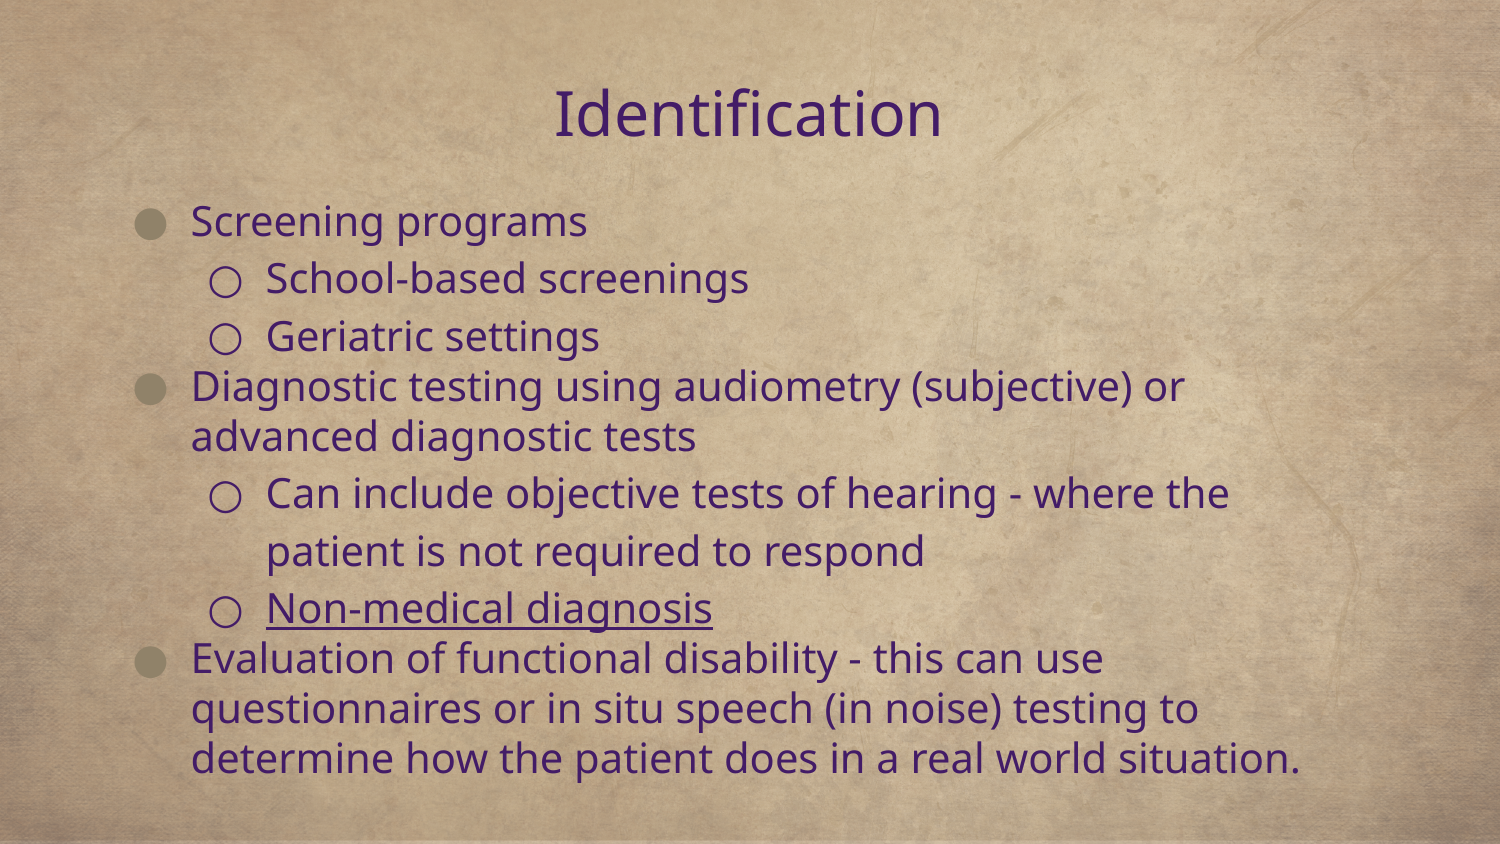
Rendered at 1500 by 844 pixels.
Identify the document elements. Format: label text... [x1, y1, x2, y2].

picture [0, 0, 1500, 844]
list Screening programs School-based screenings Geriatric settings Diagnostic testing using audiometry (subjective) or advanced diagnostic tests Can include objective tests of hearing - where the patient is not required to respond Non-medical diagnosis Evaluation of functional disability - this can use questionnaires or in situ speech (in noise) testing to determine how the patient does in a real world situation. [100, 179, 1369, 778]
title Identification [317, 58, 1183, 218]
